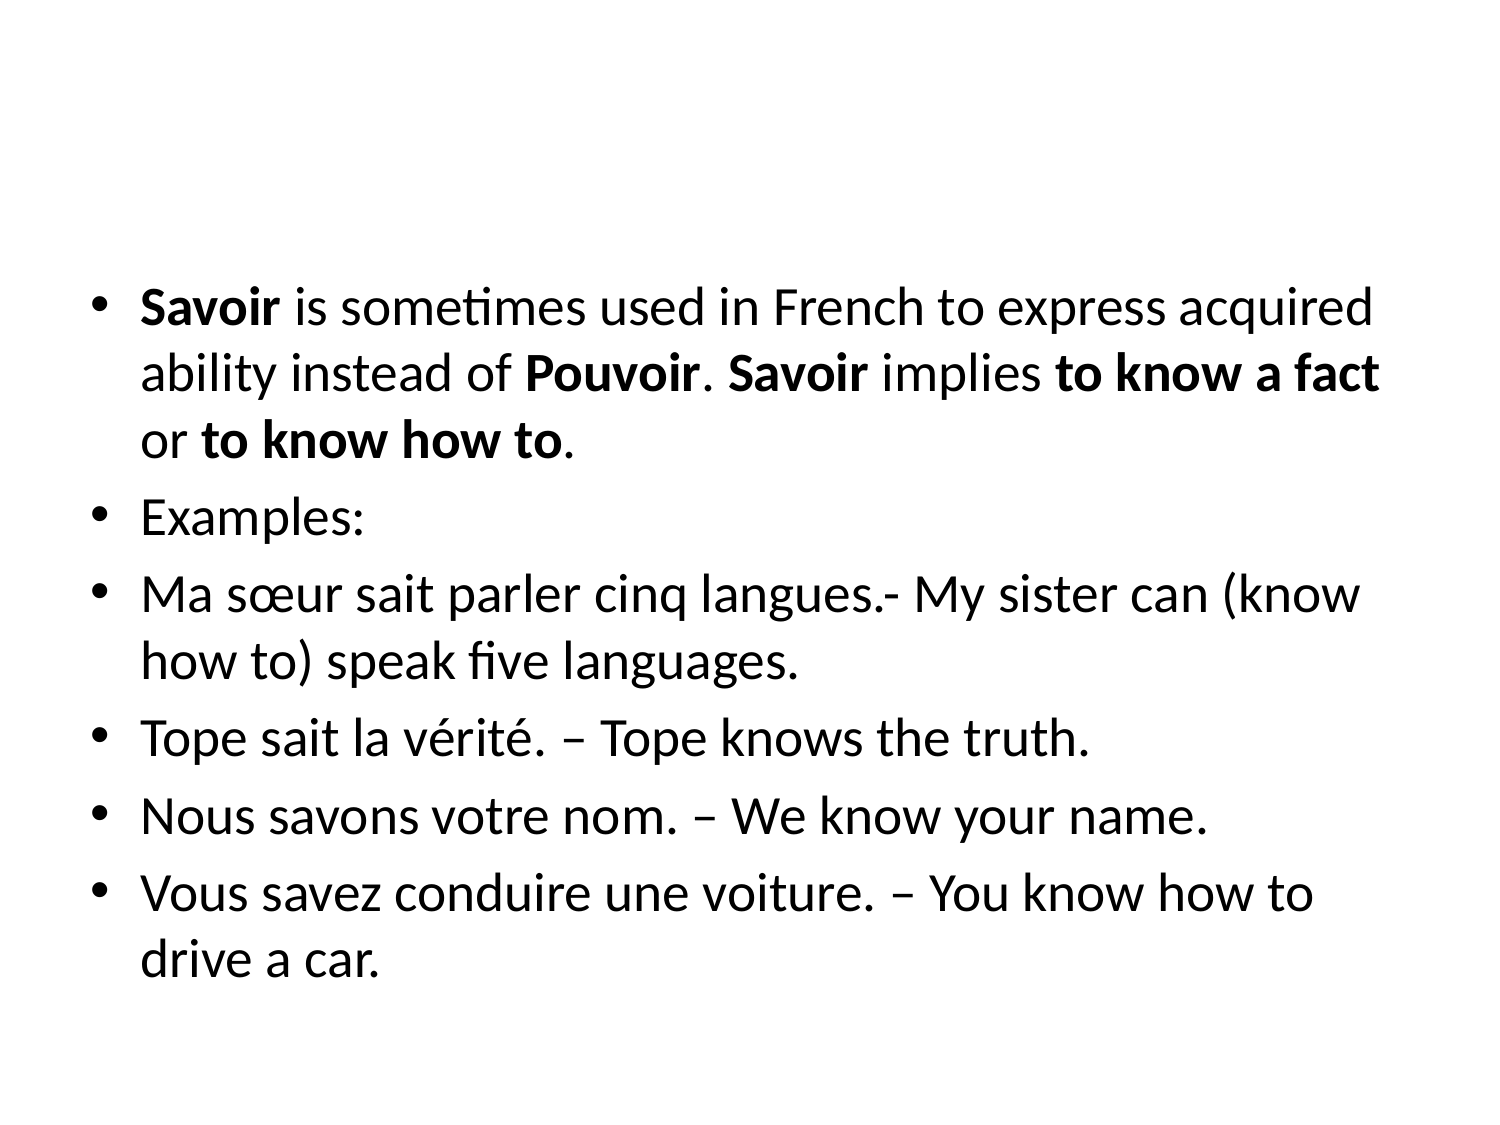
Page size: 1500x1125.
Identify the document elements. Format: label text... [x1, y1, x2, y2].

list Savoir is sometimes used in French to express acquired ability instead of Pouvoir. Savoir implies to know a fact or to know how to. Examples: Ma sœur sait parler cinq langues.- My sister can (know how to) speak five languages. Tope sait la vérité. – Tope knows the truth. Nous savons votre nom. – We know your name. Vous savez conduire une voiture. – You know how to drive a car. [75, 262, 1425, 1005]
